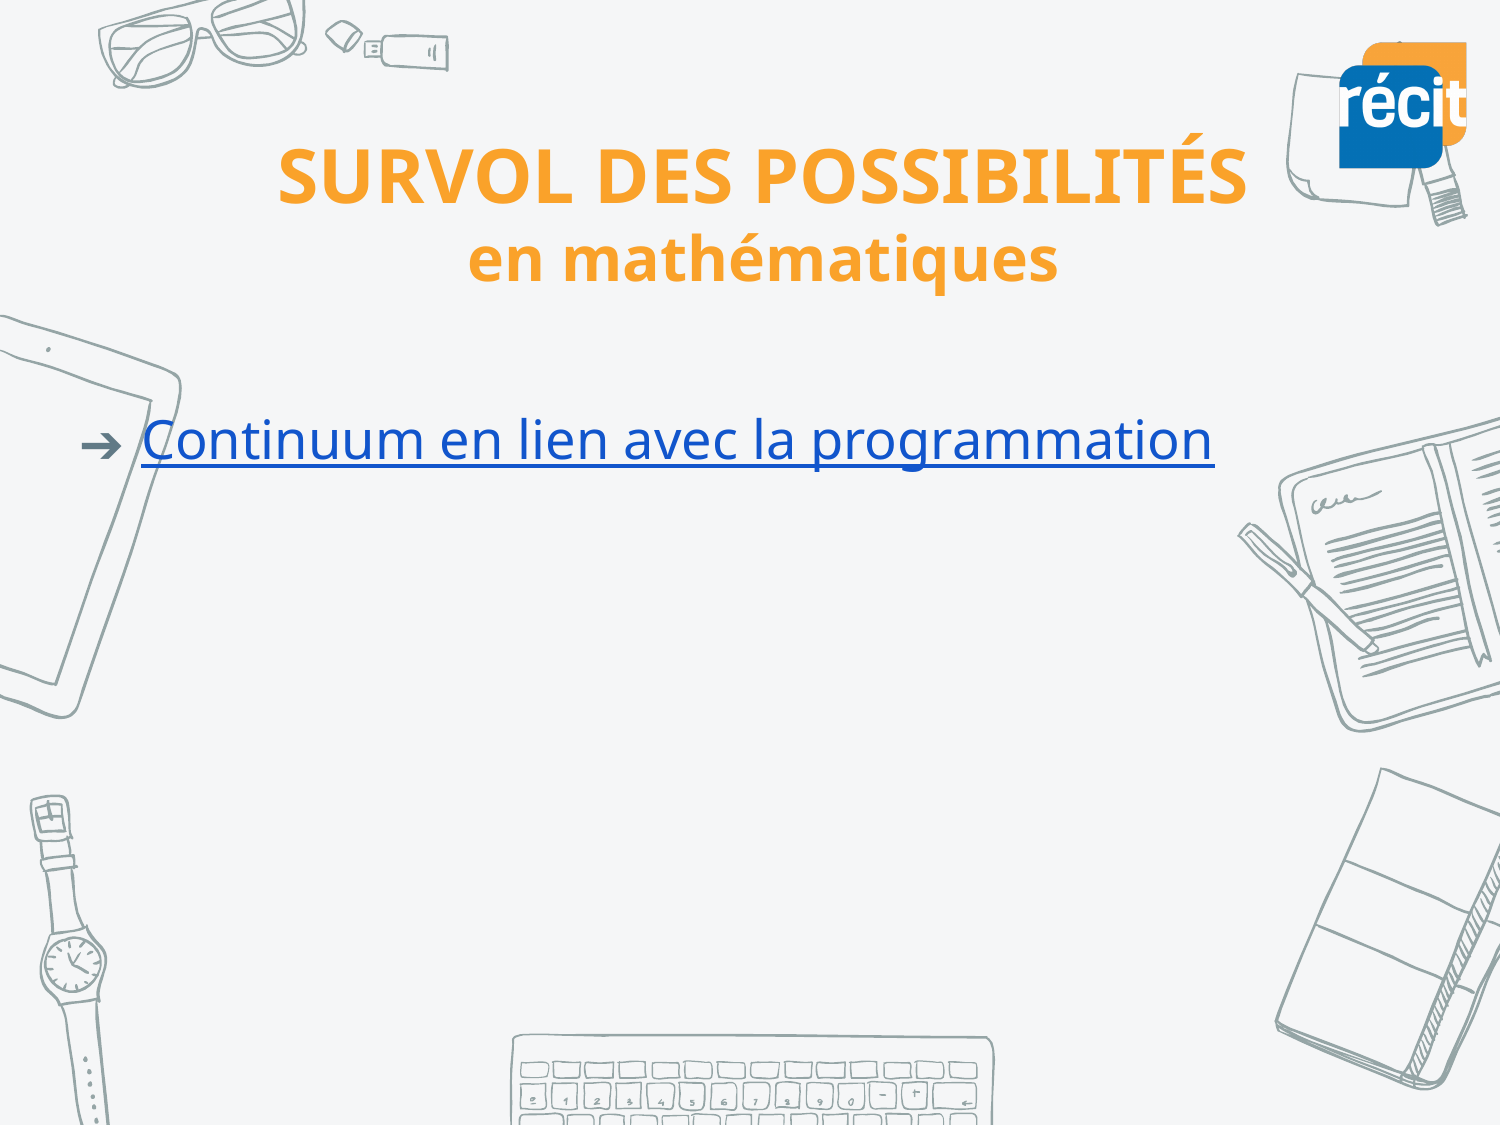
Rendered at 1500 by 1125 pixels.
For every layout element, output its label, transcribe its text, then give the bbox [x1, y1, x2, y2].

title SURVOL DES POSSIBILITÉS en mathématiques [79, 81, 1449, 309]
list Continuum en lien avec la programmation [51, 390, 1449, 991]
picture [1332, 38, 1469, 170]
